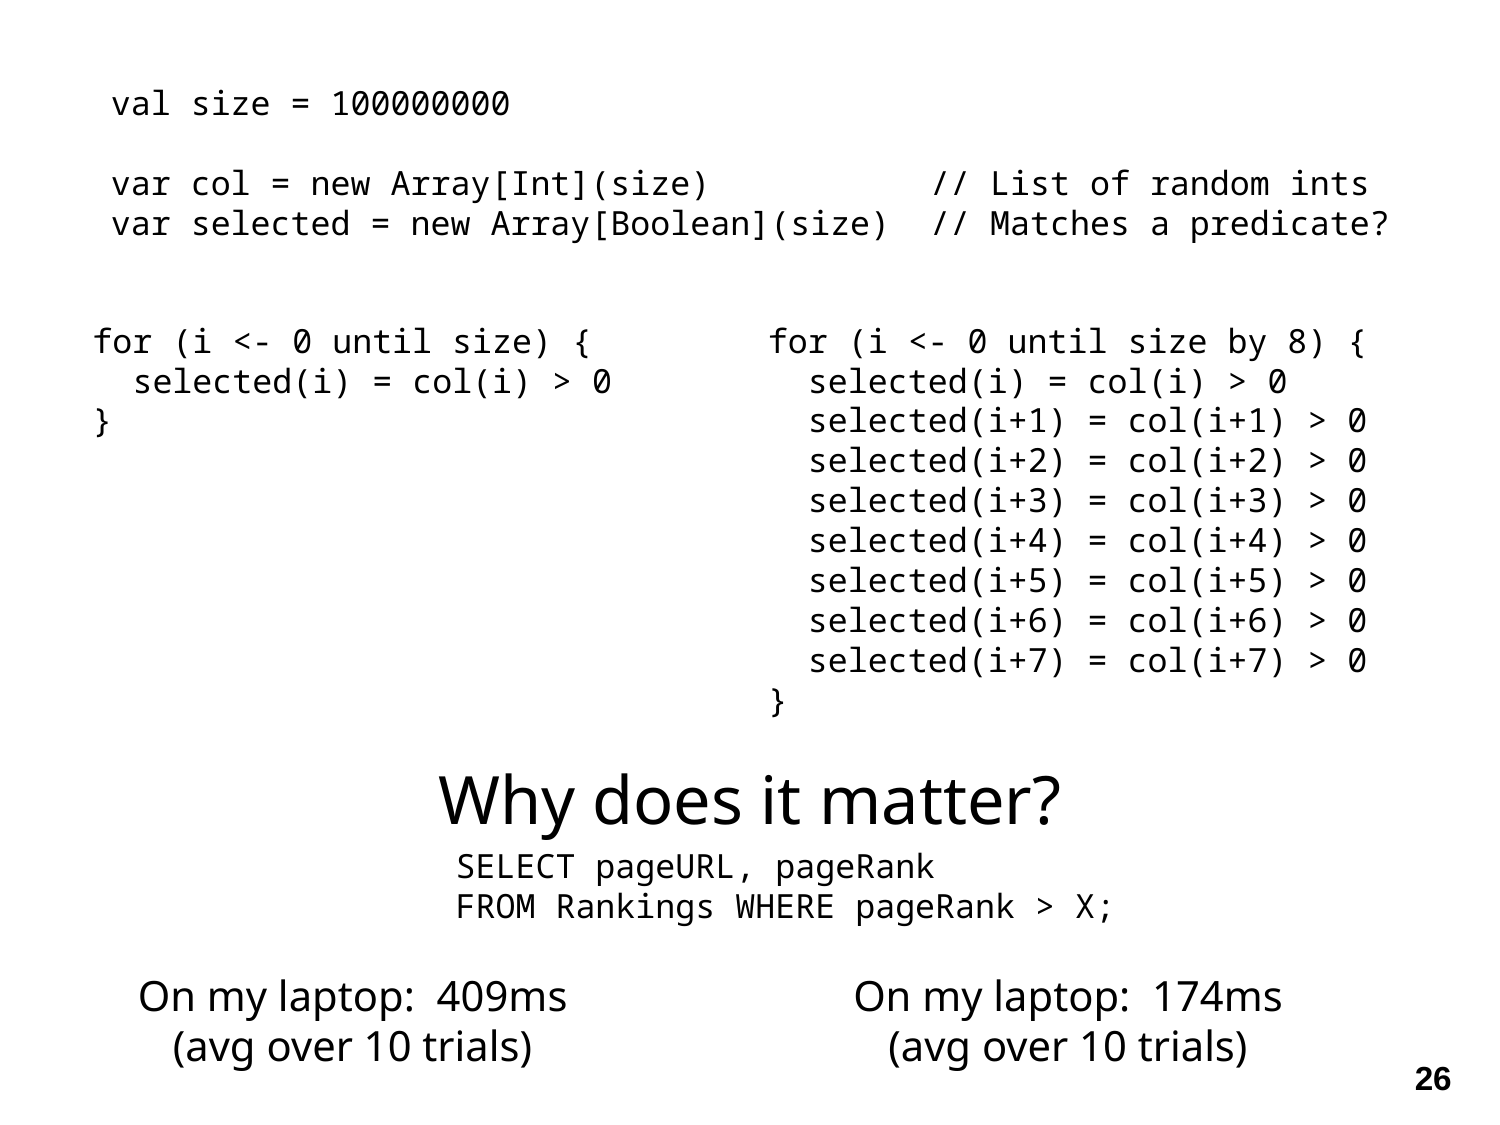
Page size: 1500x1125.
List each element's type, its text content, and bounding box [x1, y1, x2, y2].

text_box On my laptop: 174ms (avg over 10 trials) [838, 962, 1298, 1078]
text_box SELECT pageURL, pageRank FROM Rankings WHERE pageRank > X; [440, 837, 1131, 933]
text_box Why does it matter? [0, 750, 1500, 846]
text_box for (i <- 0 until size) { selected(i) = col(i) > 0 } [77, 312, 628, 447]
slide_number 26 [1400, 1050, 1488, 1110]
text_box for (i <- 0 until size by 8) { selected(i) = col(i) > 0 selected(i+1) = col(i+1) > 0 selected(i+2) = col(i+2) > 0 selected(i+3) = col(i+3) > 0 selected(i+4) = col(i+4) > 0 selected(i+5) = col(i+5) > 0 selected(i+6) = col(i+6) > 0 selected(i+7) = col(i+7) > 0 } [753, 312, 1383, 727]
text_box On my laptop: 409ms (avg over 10 trials) [123, 962, 583, 1078]
text_box val size = 100000000 var col = new Array[Int](size) // List of random ints var selected = new Array[Boolean](size) // Matches a predicate? [96, 74, 1406, 250]
